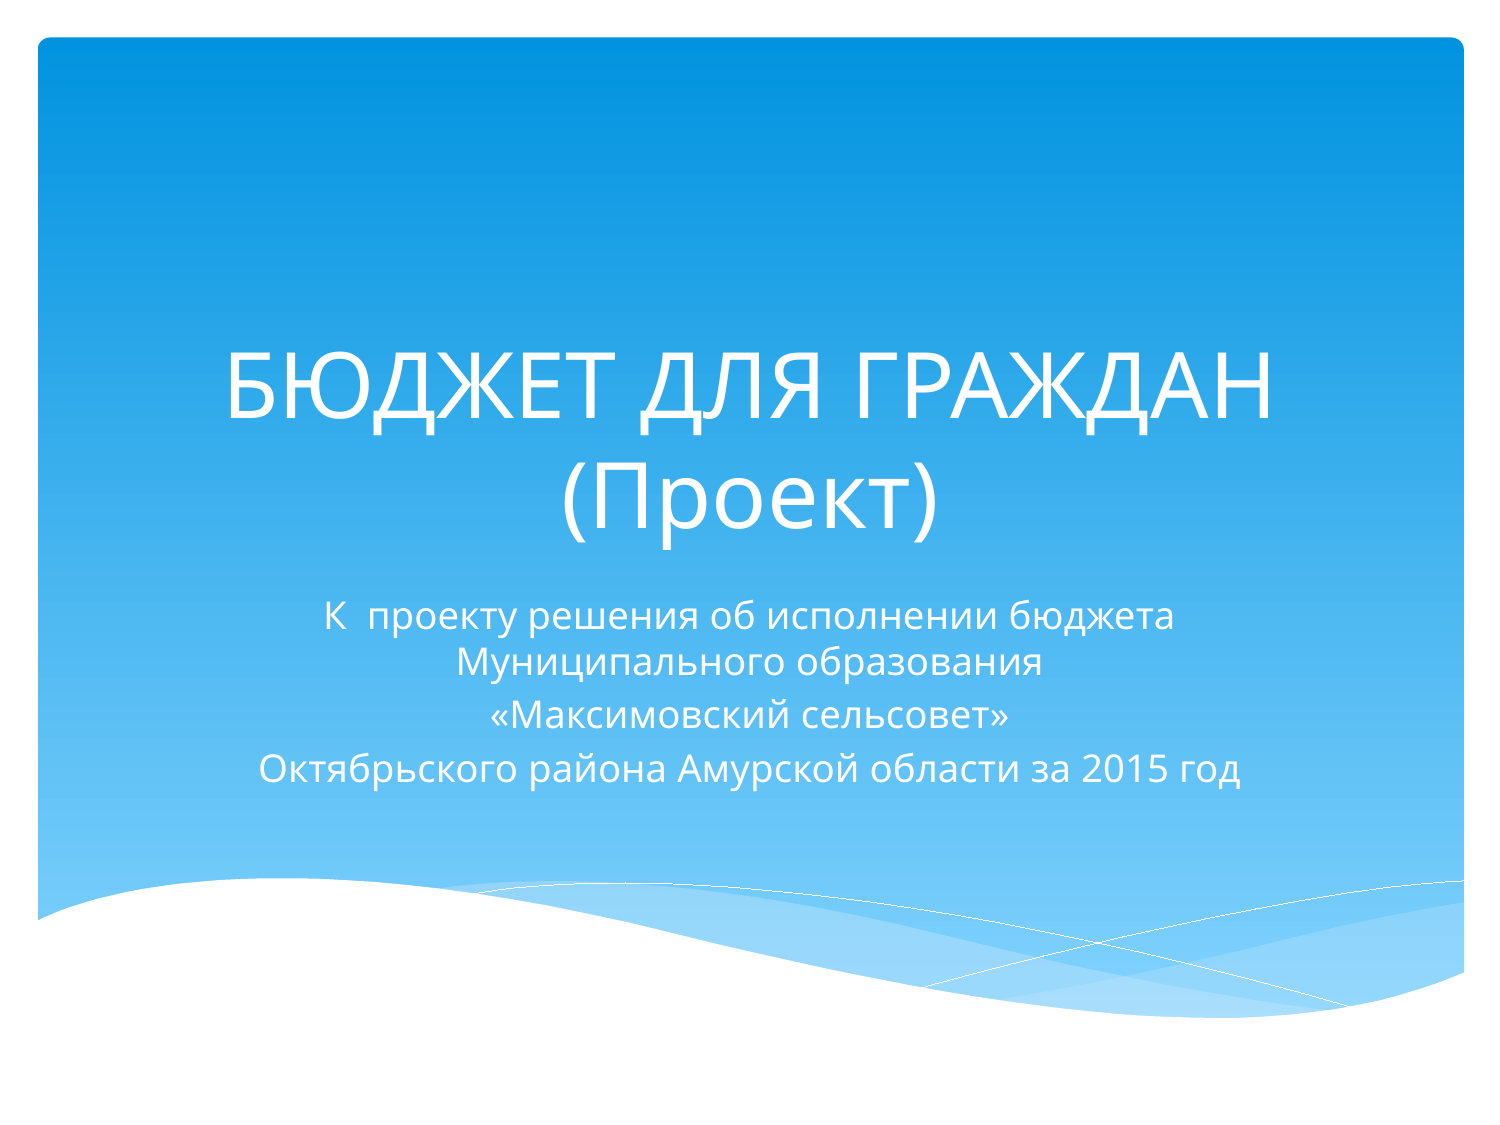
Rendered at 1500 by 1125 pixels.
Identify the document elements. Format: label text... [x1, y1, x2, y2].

subtitle К проекту решения об исполнении бюджета Муниципального образования «Максимовский сельсовет» Октябрьского района Амурской области за 2015 год [225, 583, 1275, 825]
title БЮДЖЕТ ДЛЯ ГРАЖДАН (Проект) [112, 262, 1388, 555]
